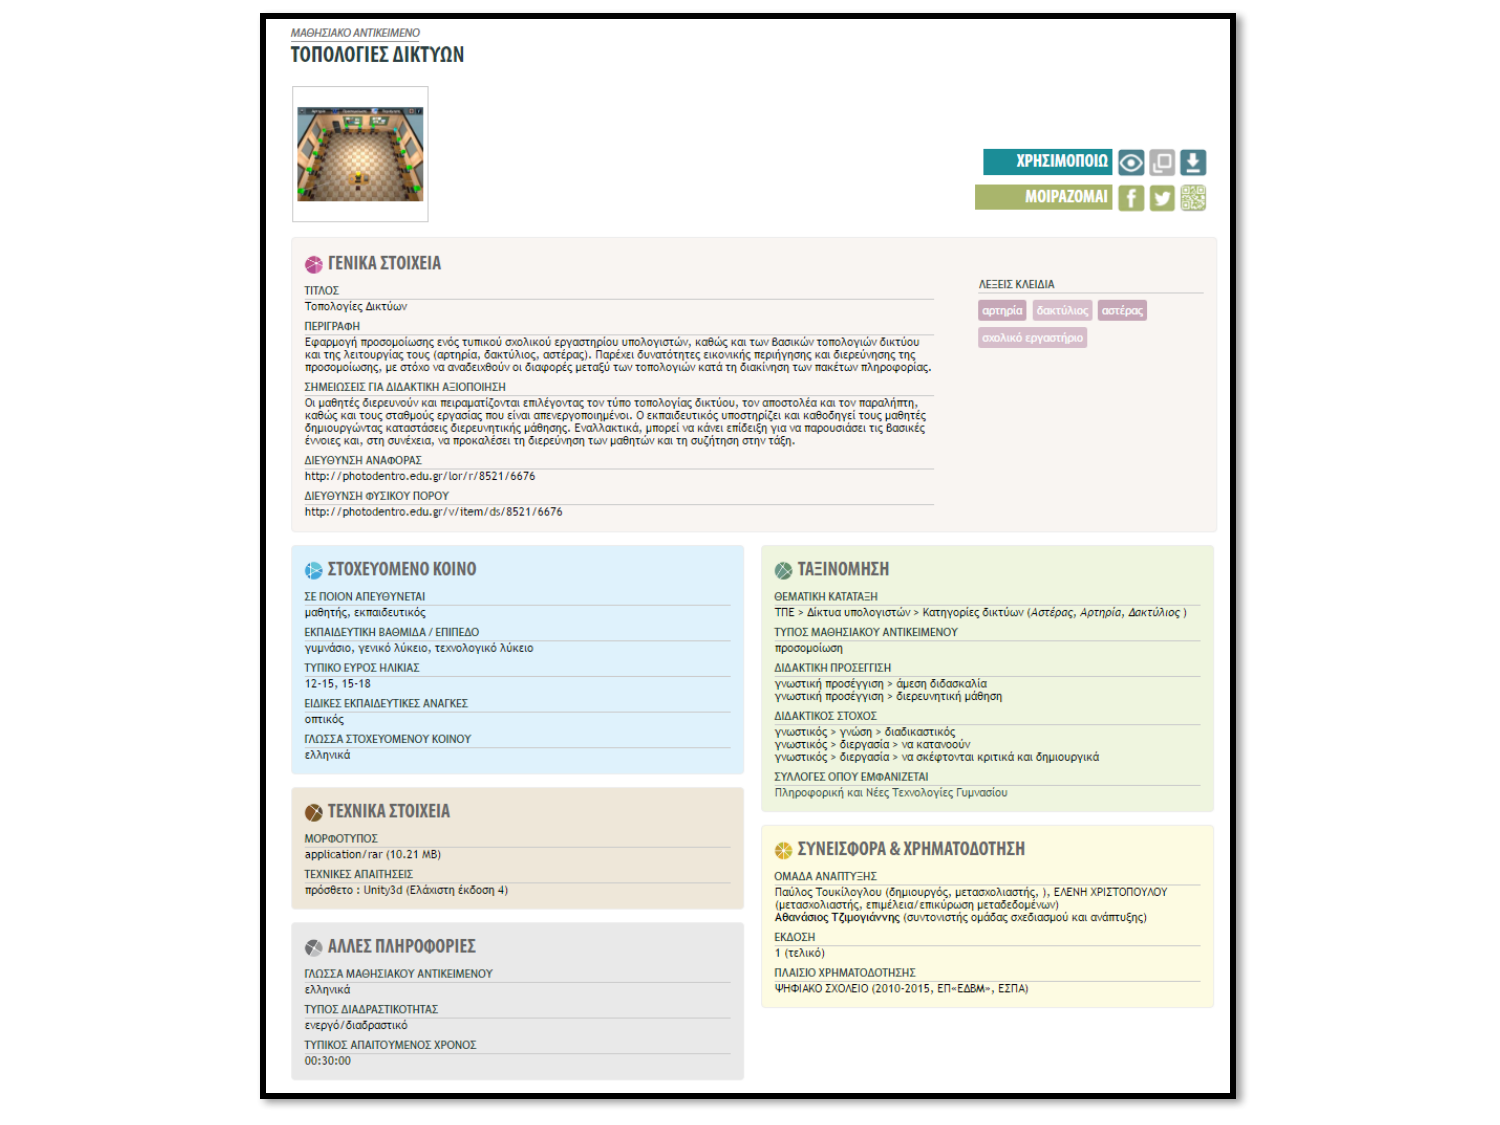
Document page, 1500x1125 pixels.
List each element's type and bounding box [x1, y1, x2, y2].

picture [265, 18, 1231, 1094]
